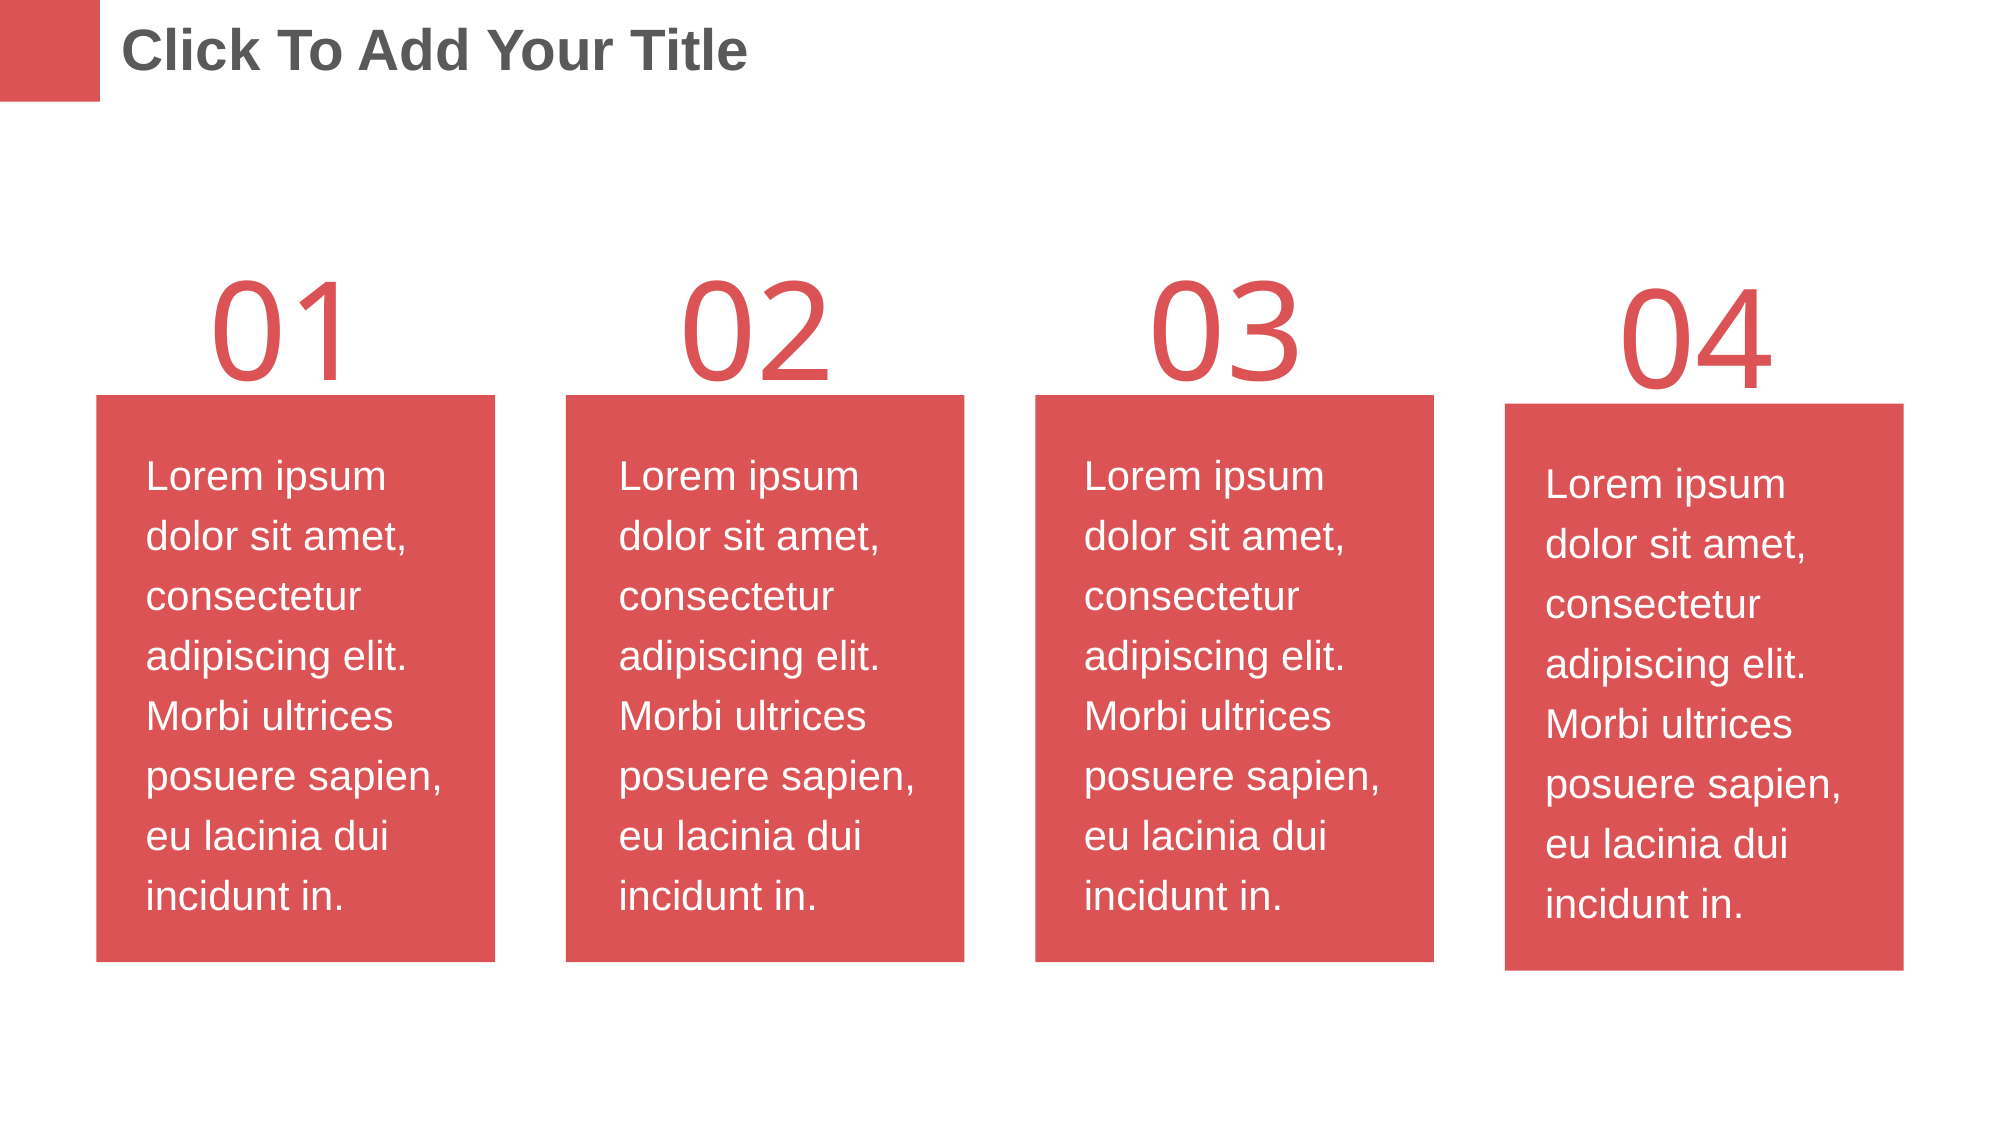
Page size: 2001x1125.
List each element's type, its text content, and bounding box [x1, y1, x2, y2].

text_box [96, 235, 496, 963]
text_box Click To Add Your Title [106, 5, 843, 90]
text_box [0, 0, 101, 103]
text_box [1504, 244, 1904, 971]
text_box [565, 235, 965, 963]
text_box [1035, 235, 1435, 963]
